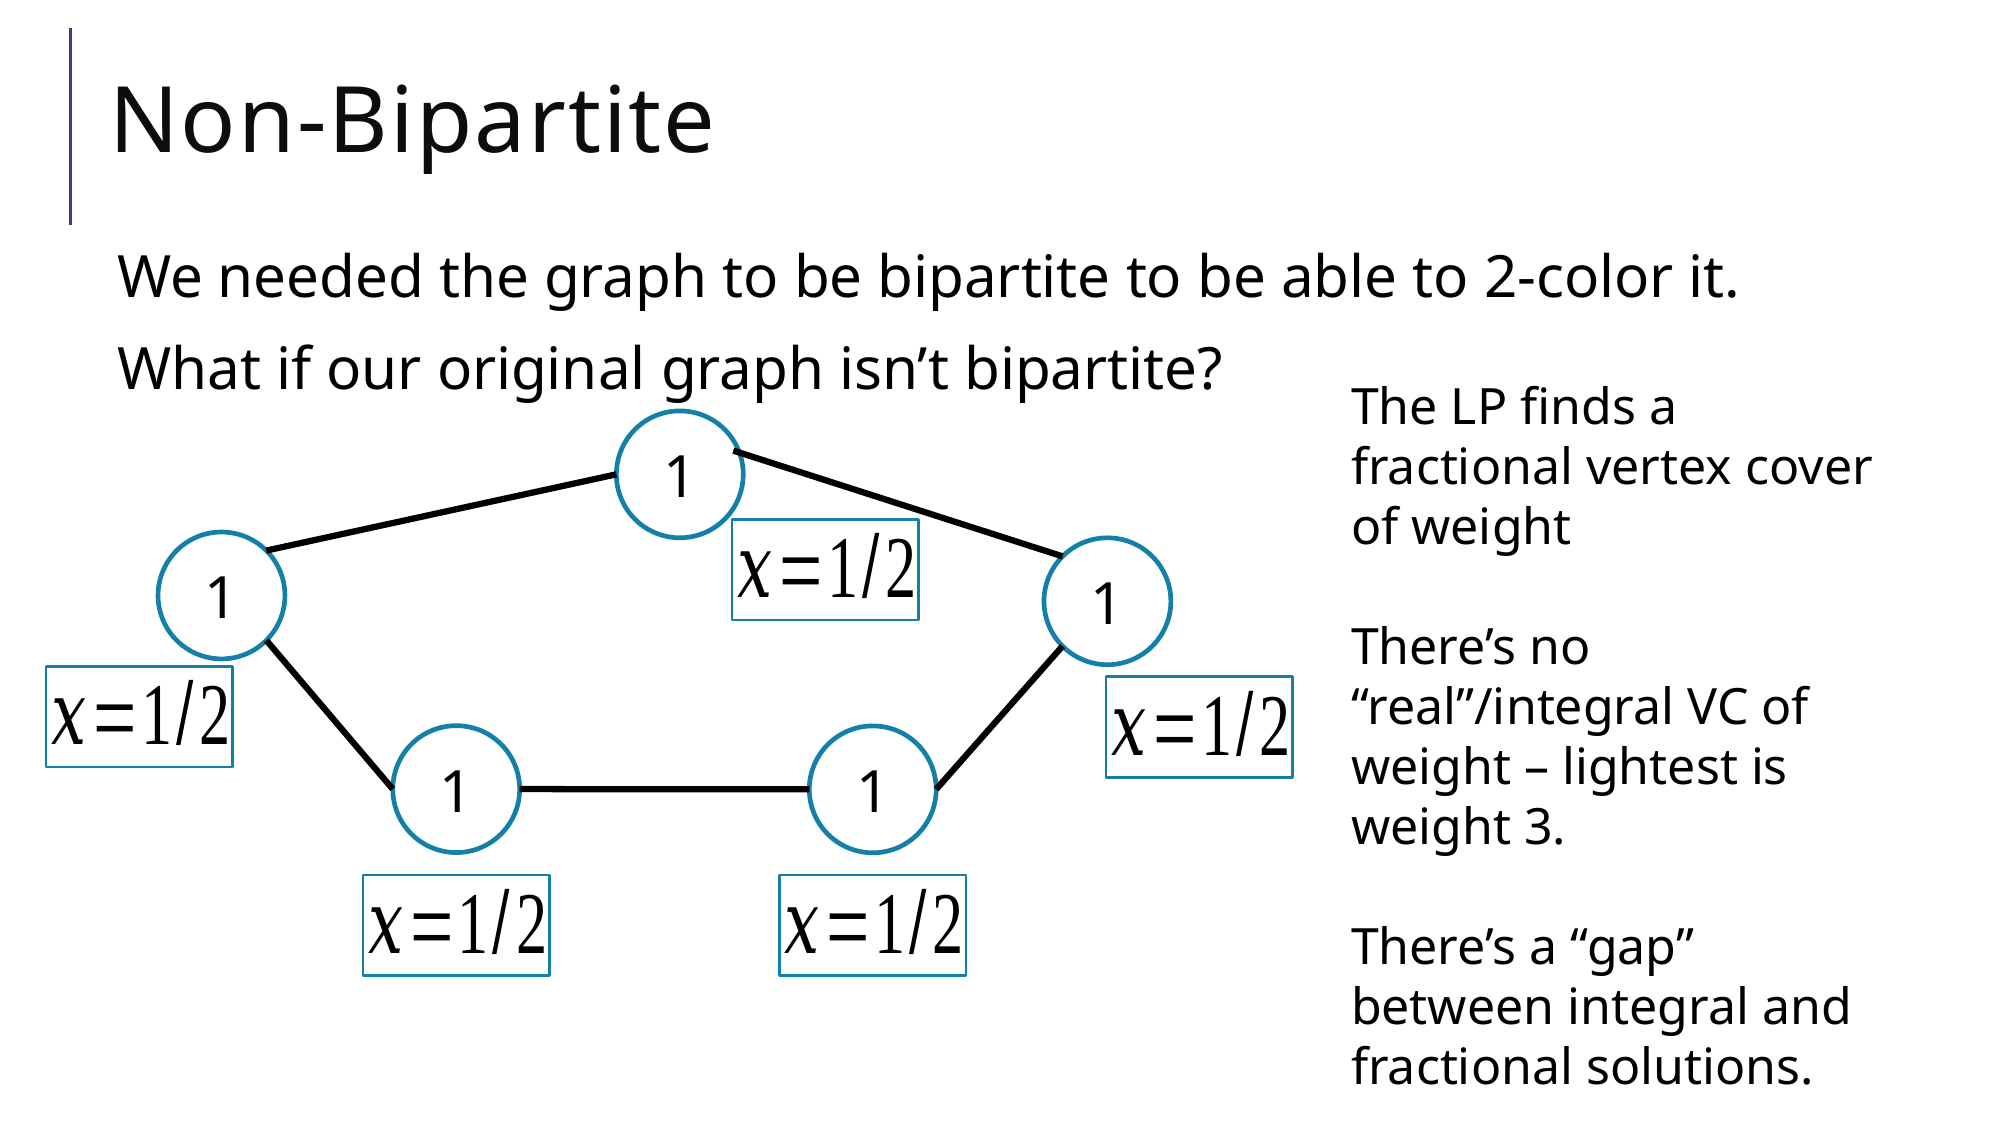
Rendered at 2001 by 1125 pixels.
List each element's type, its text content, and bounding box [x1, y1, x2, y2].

text_box 1 [615, 409, 738, 540]
text_box 1 [808, 724, 937, 855]
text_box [266, 640, 393, 790]
text_box 1 [156, 530, 287, 661]
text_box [266, 474, 617, 551]
title Non-Bipartite [94, 43, 1930, 210]
text_box 1 [391, 724, 521, 854]
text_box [935, 645, 1063, 790]
text_box 1 [1042, 536, 1173, 667]
list We needed the graph to be bipartite to be able to 2-color it. What if our original graph isn’t bipartite? [94, 240, 1930, 463]
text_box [733, 450, 1063, 557]
